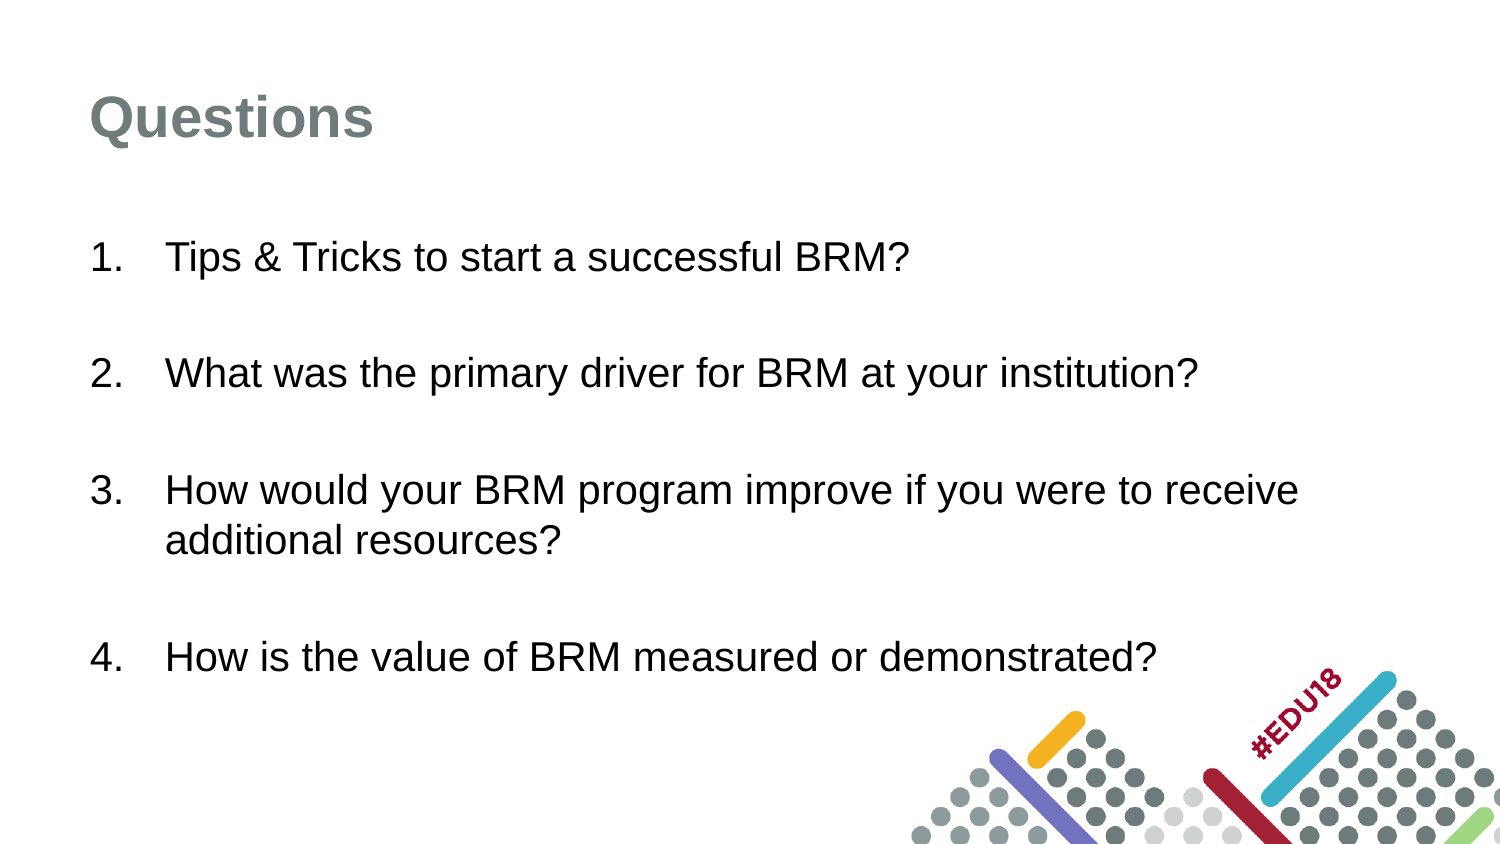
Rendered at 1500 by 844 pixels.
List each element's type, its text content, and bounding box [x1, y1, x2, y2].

list Tips & Tricks to start a successful BRM? What was the primary driver for BRM at your institution? How would your BRM program improve if you were to receive additional resources? How is the value of BRM measured or demonstrated? [75, 221, 1363, 797]
picture [0, 0, 1500, 844]
title Questions [75, 71, 1400, 162]
